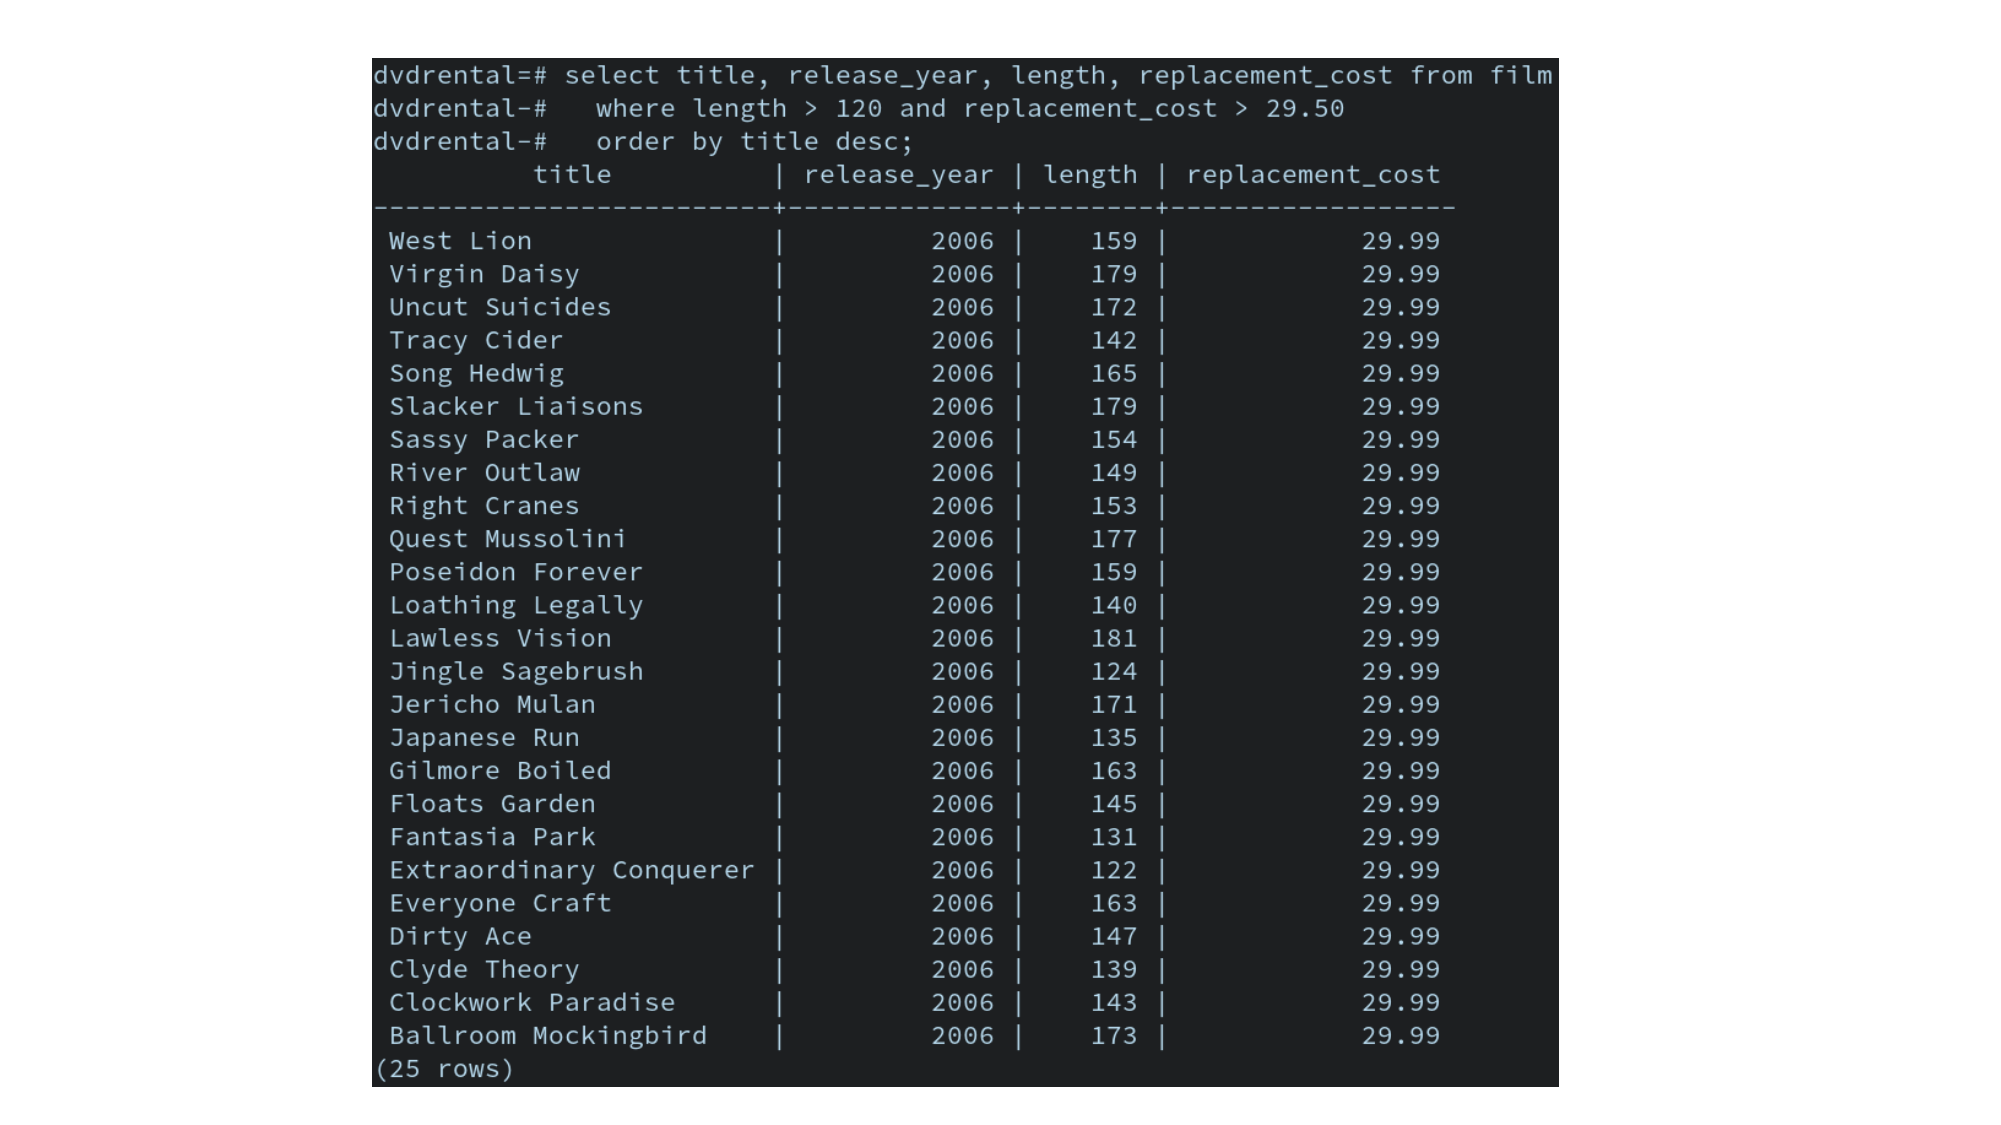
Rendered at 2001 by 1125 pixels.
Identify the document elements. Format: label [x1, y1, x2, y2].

picture [372, 58, 1559, 1087]
